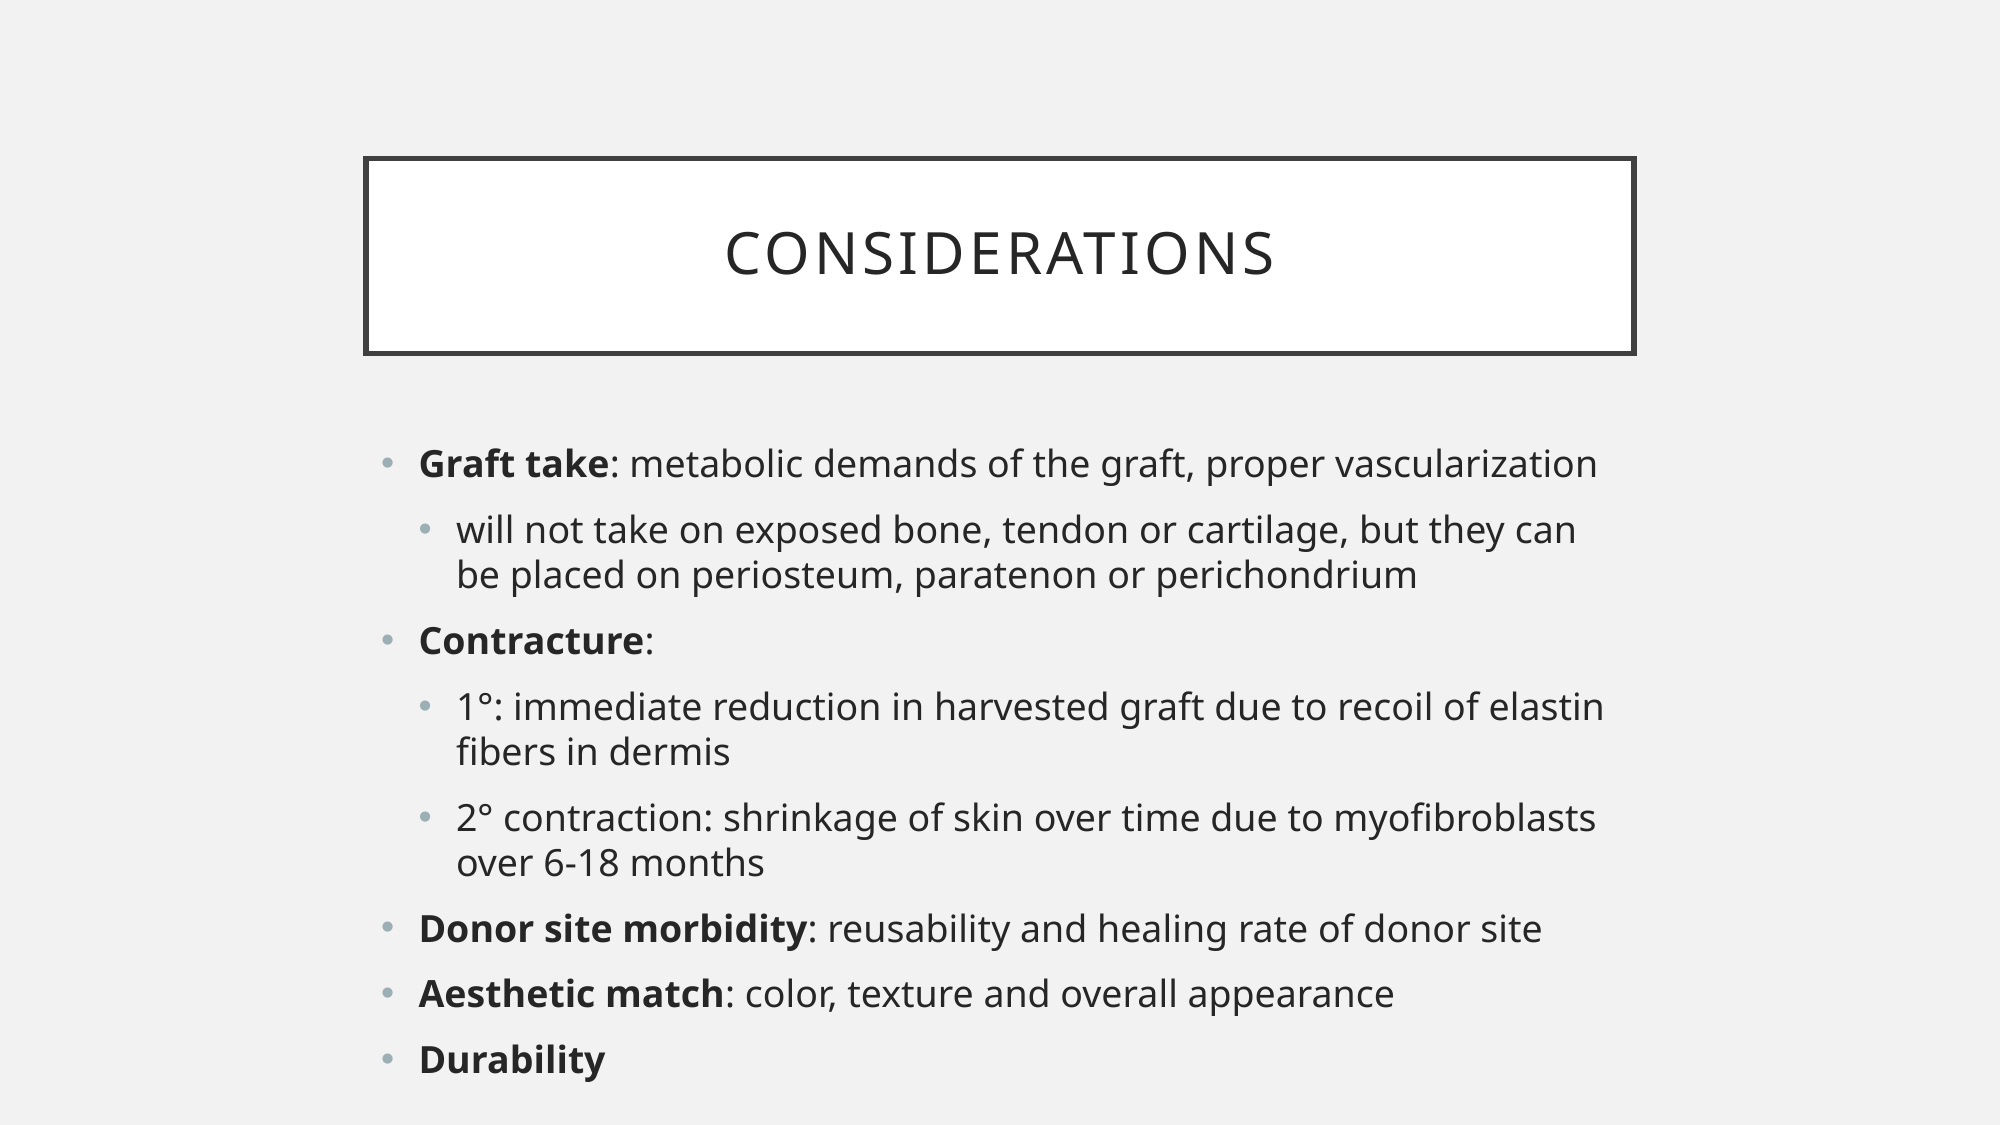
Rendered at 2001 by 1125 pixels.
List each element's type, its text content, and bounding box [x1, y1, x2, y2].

list Graft take: metabolic demands of the graft, proper vascularization will not take on exposed bone, tendon or cartilage, but they can be placed on periosteum, paratenon or perichondrium Contracture: 1°: immediate reduction in harvested graft due to recoil of elastin fibers in dermis 2° contraction: shrinkage of skin over time due to myofibroblasts over 6-18 months Donor site morbidity: reusability and healing rate of donor site Aesthetic match: color, texture and overall appearance Durability [366, 432, 1634, 942]
title Considerations [363, 156, 1637, 356]
